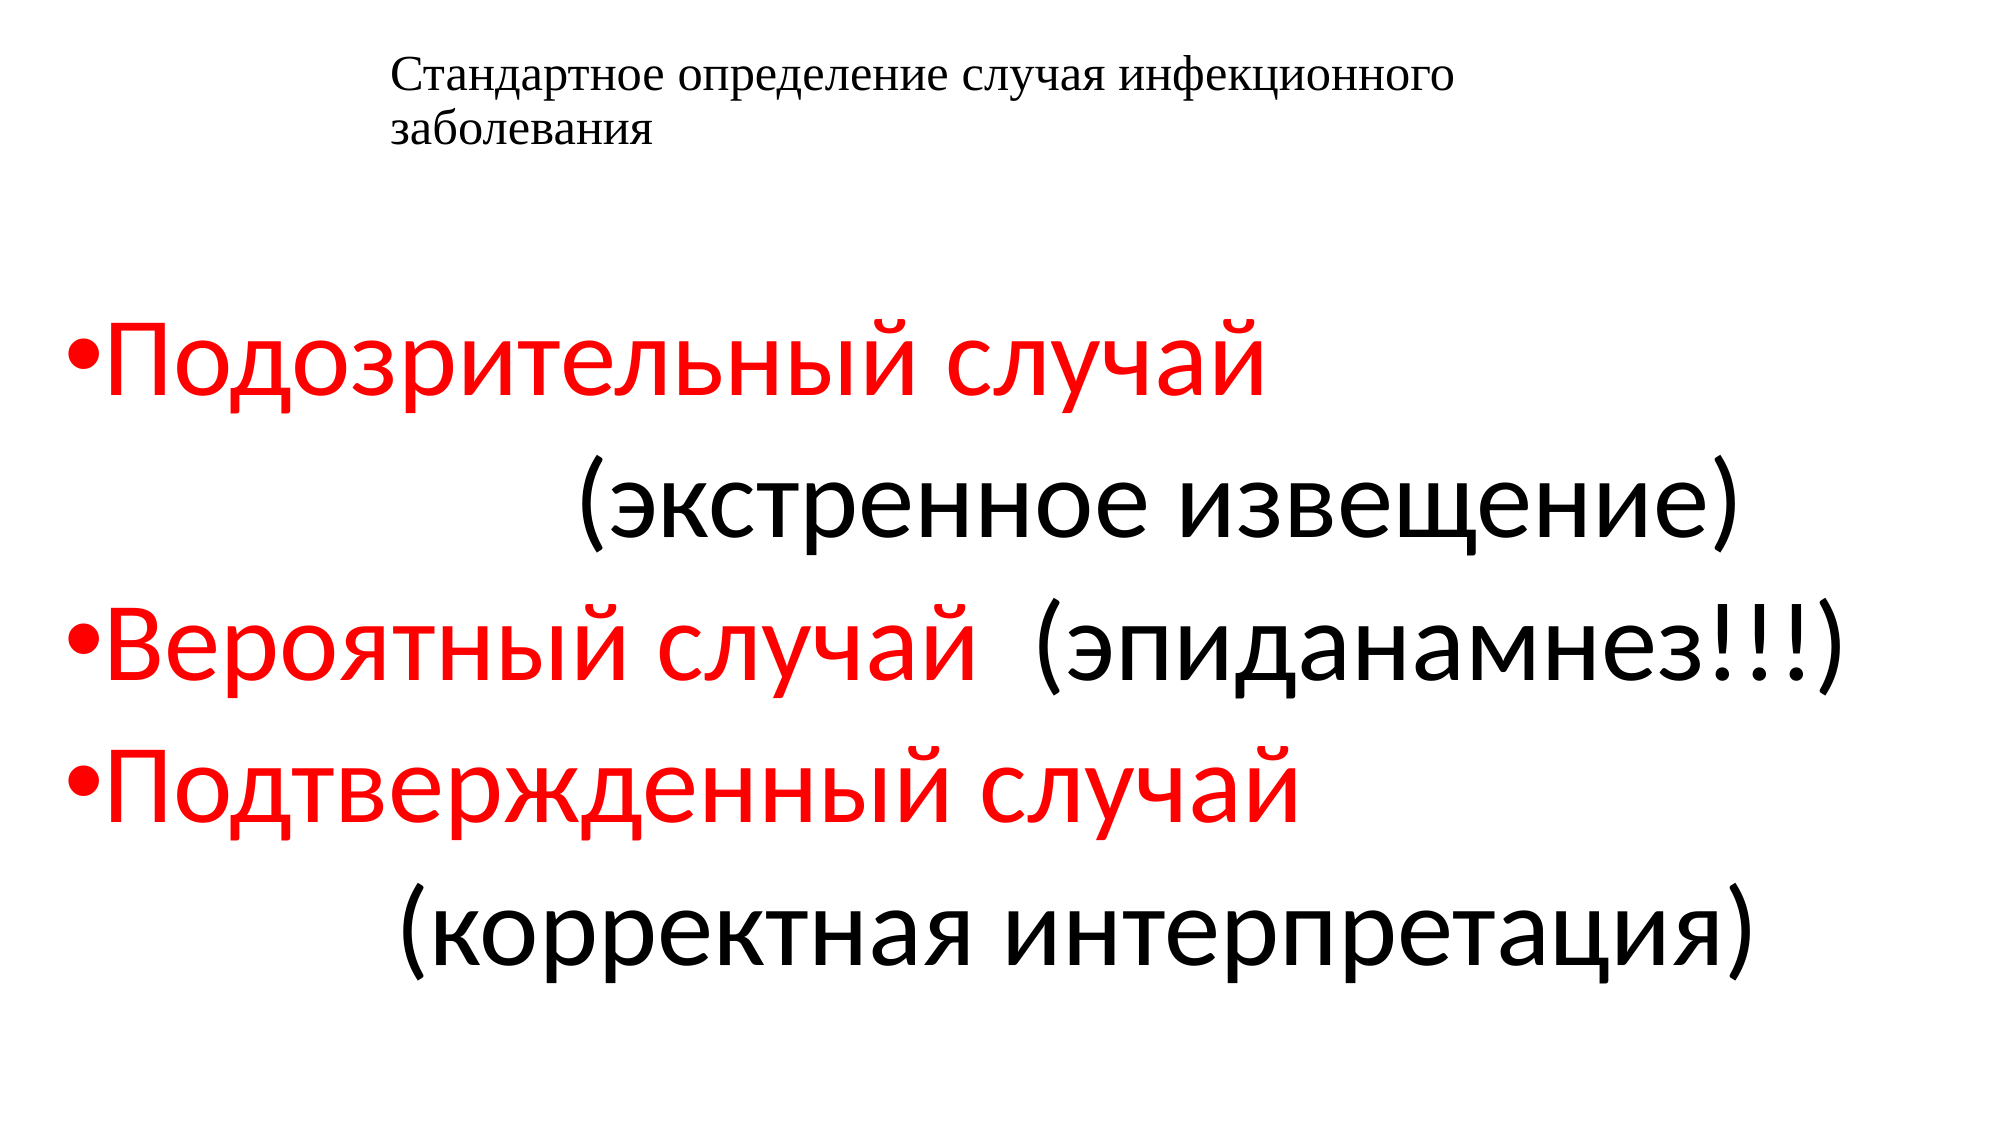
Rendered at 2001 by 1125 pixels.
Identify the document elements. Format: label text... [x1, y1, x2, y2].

title Стандартное определение случая инфекционного заболевания [375, 37, 1725, 225]
list Подозрительный случай (экстренное извещение) Вероятный случай (эпиданамнез!!!) Подтвержденный случай (корректная интерпретация) [49, 291, 1939, 1014]
